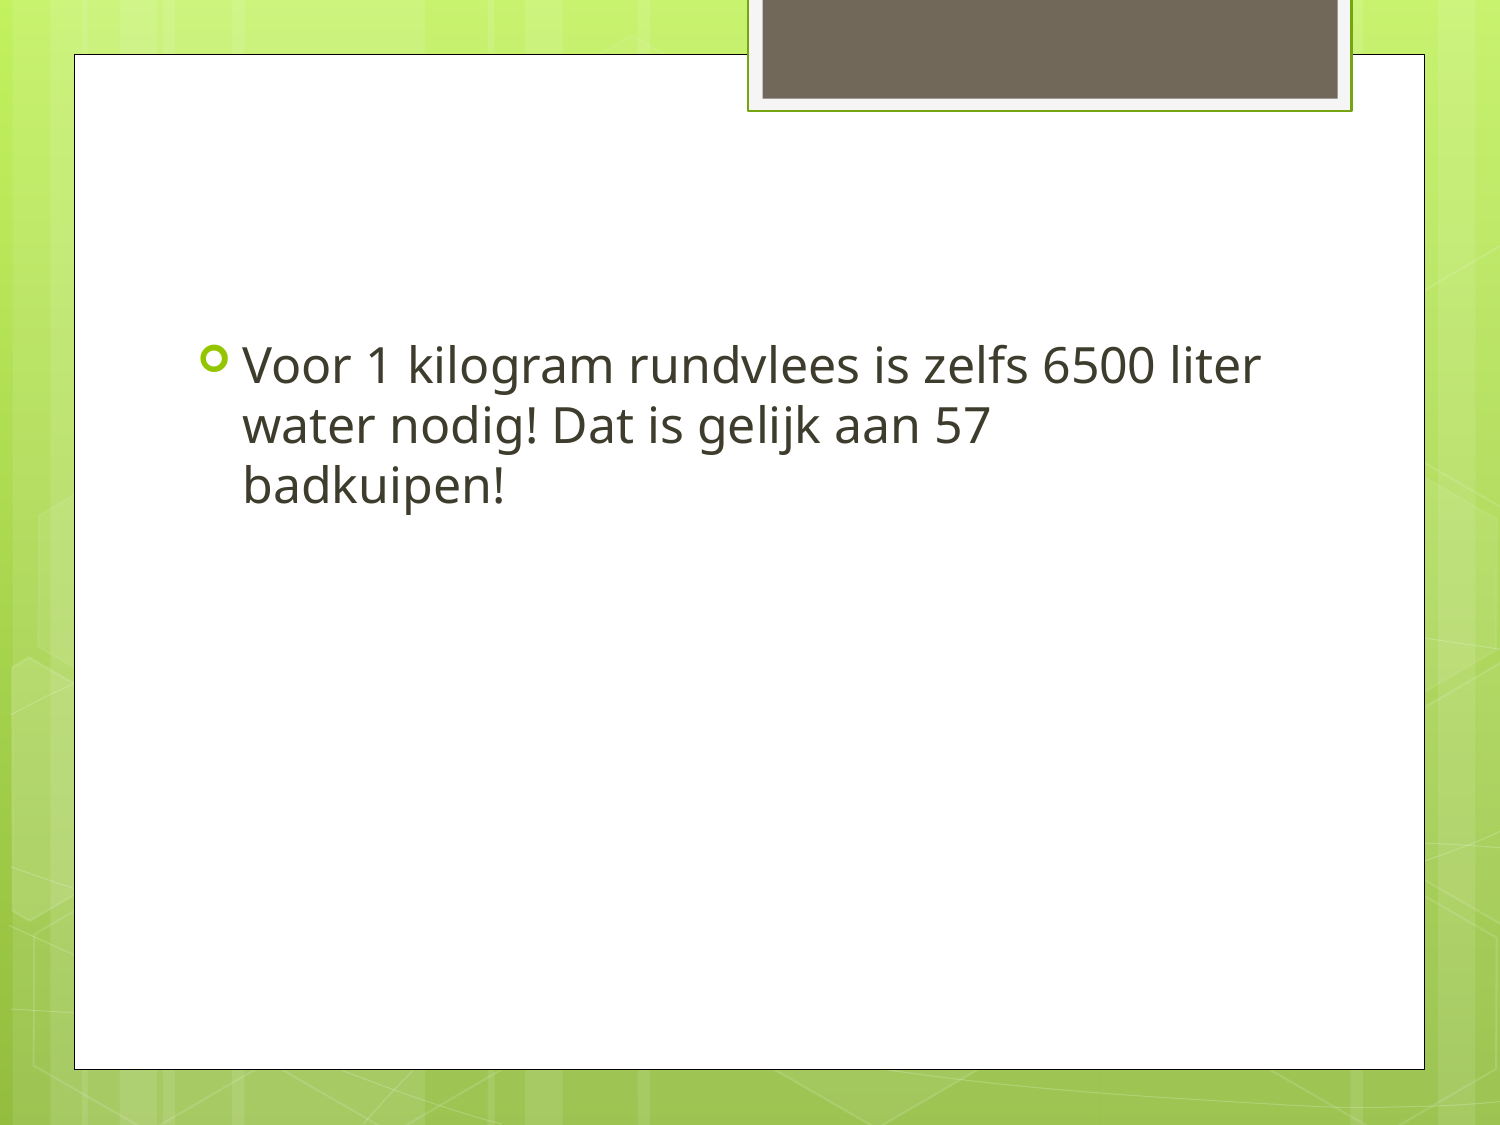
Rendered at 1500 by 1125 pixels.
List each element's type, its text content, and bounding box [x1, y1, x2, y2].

list Voor 1 kilogram rundvlees is zelfs 6500 liter water nodig! Dat is gelijk aan 57 badkuipen! [171, 326, 1283, 902]
